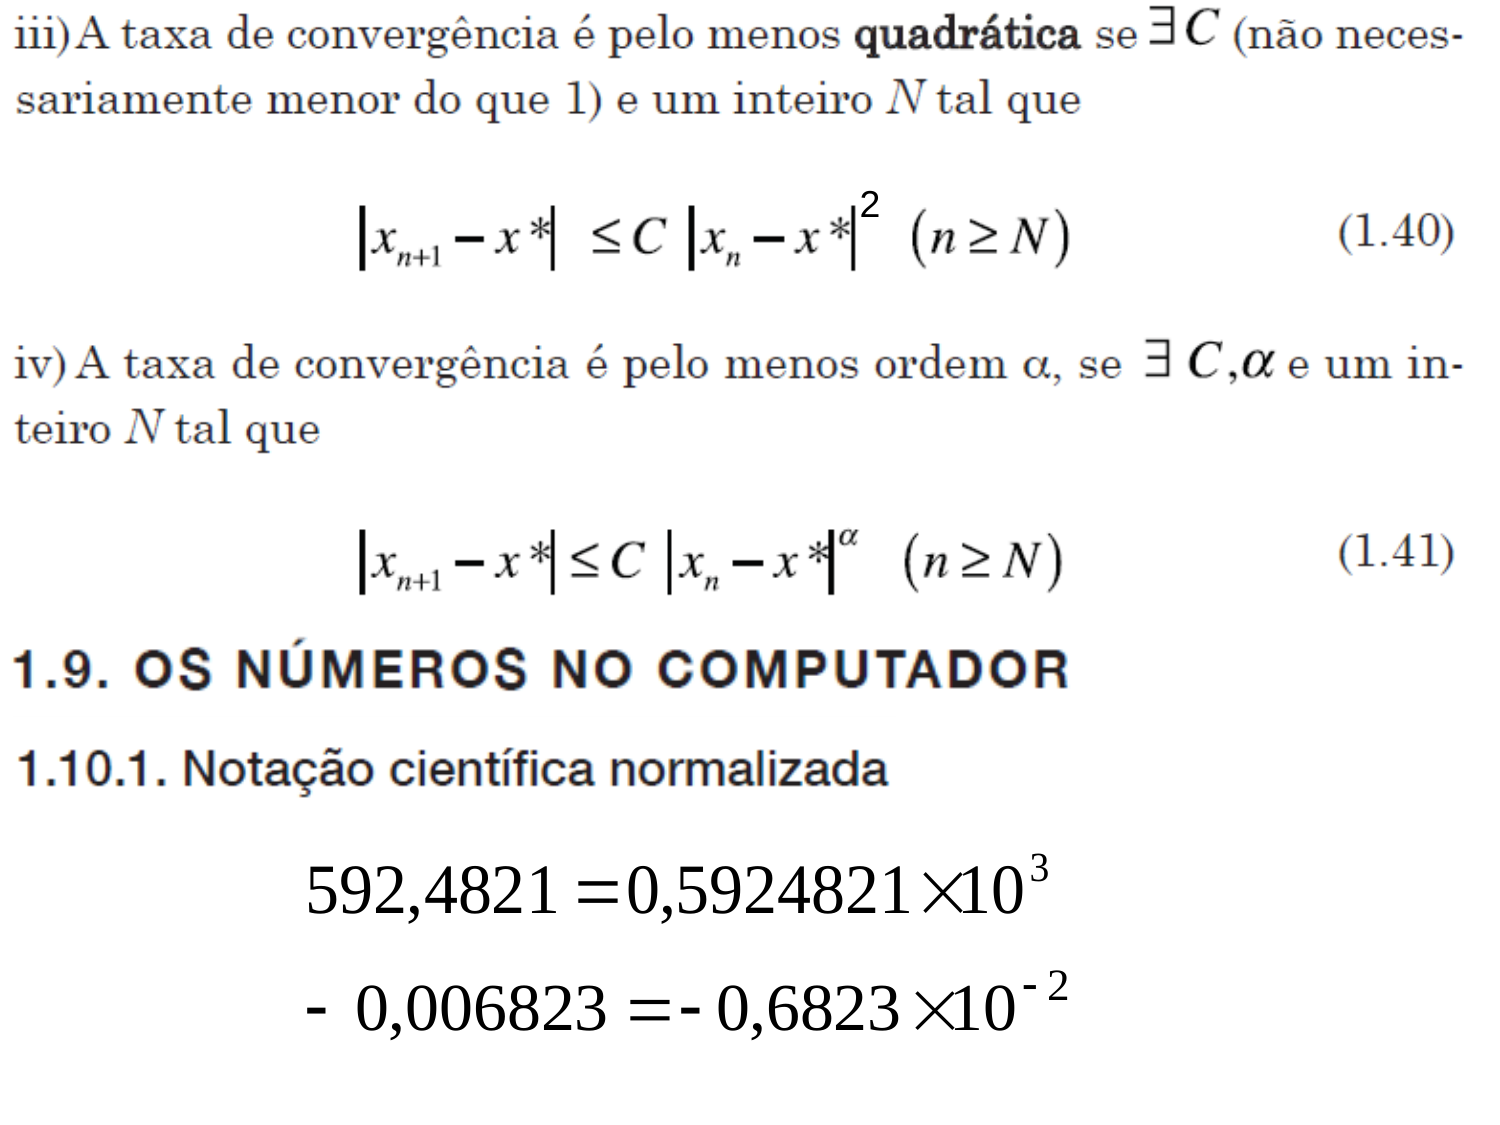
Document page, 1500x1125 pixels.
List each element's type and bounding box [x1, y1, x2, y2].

text_box [296, 836, 1063, 944]
picture [0, 633, 1083, 809]
picture [3, 0, 1487, 622]
text_box [295, 951, 1083, 1059]
